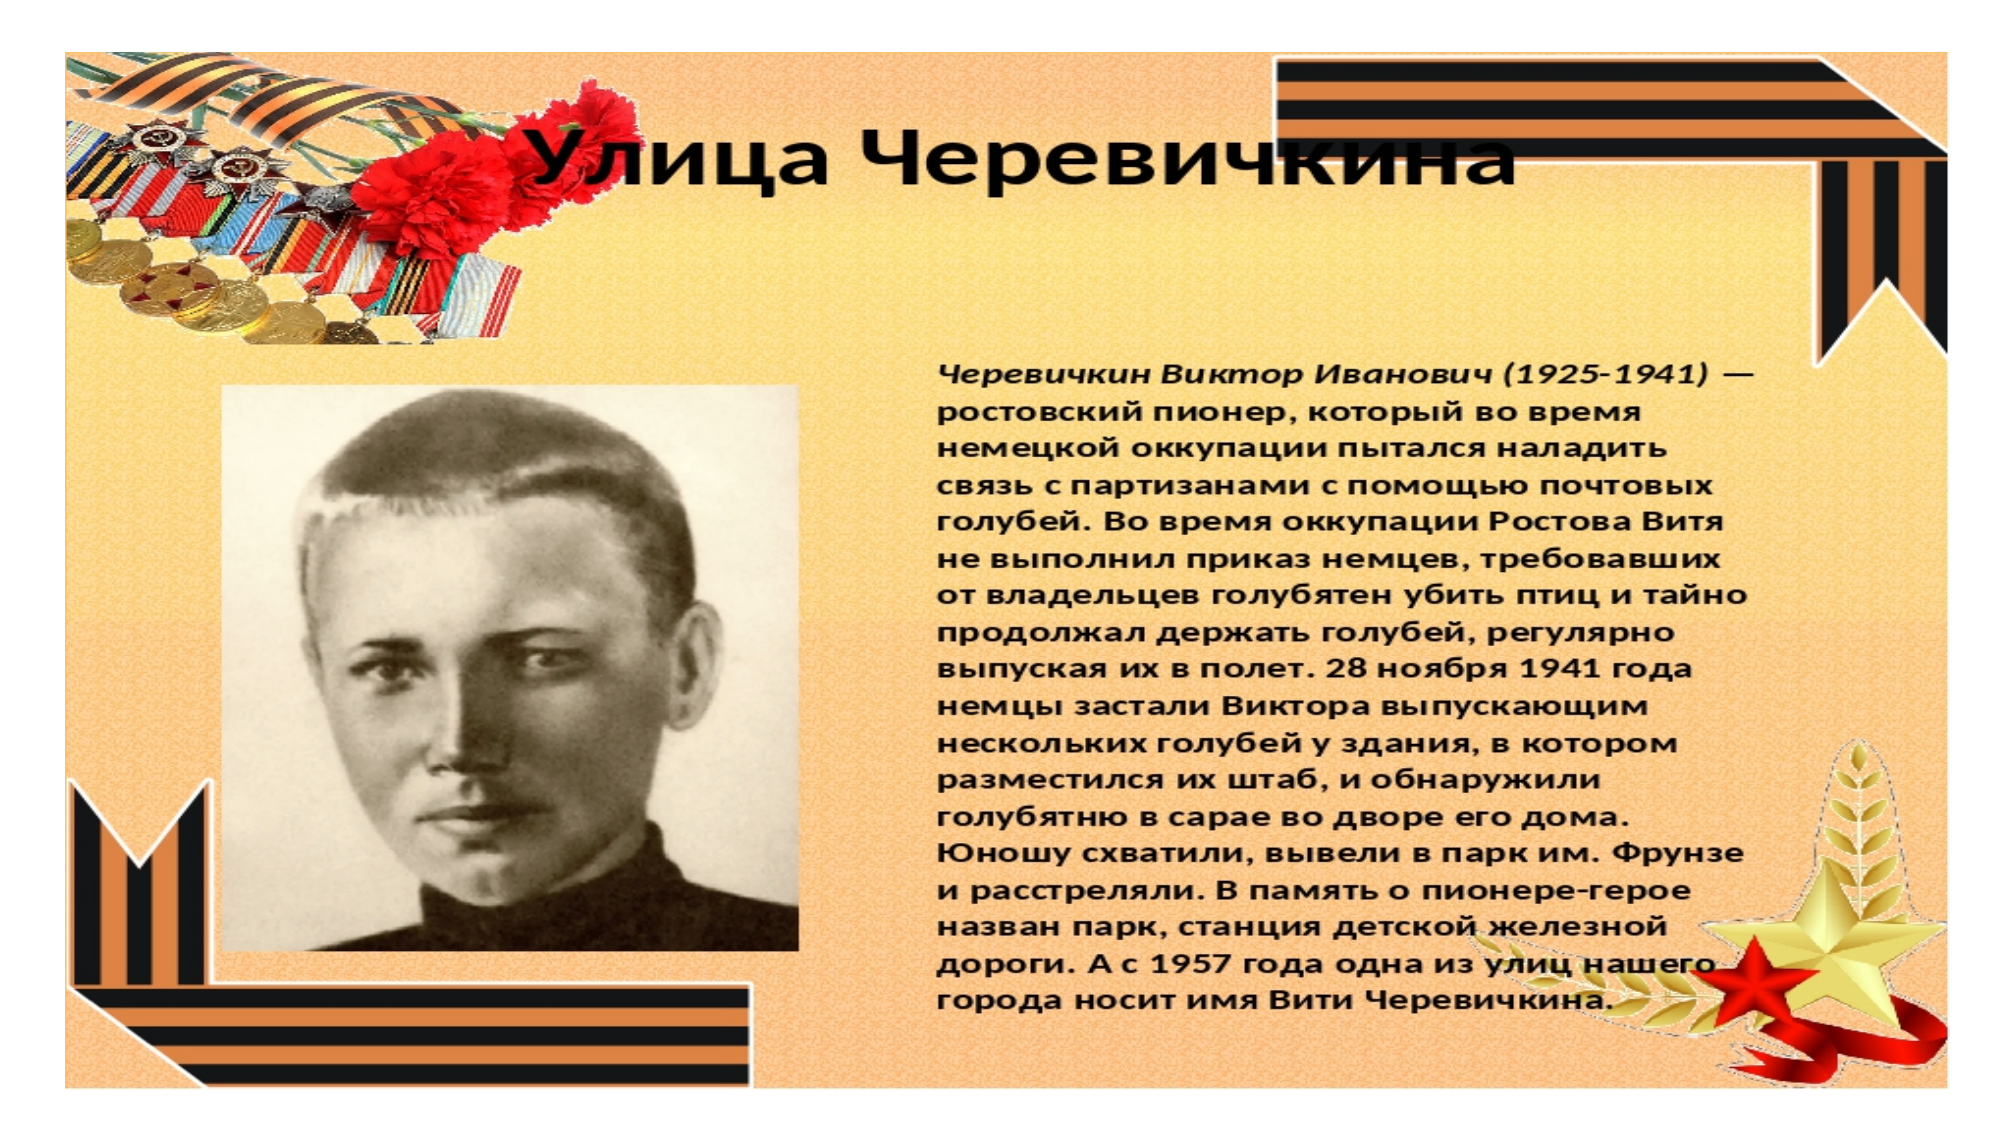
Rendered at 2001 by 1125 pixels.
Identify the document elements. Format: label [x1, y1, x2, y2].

picture [65, 52, 1950, 1090]
